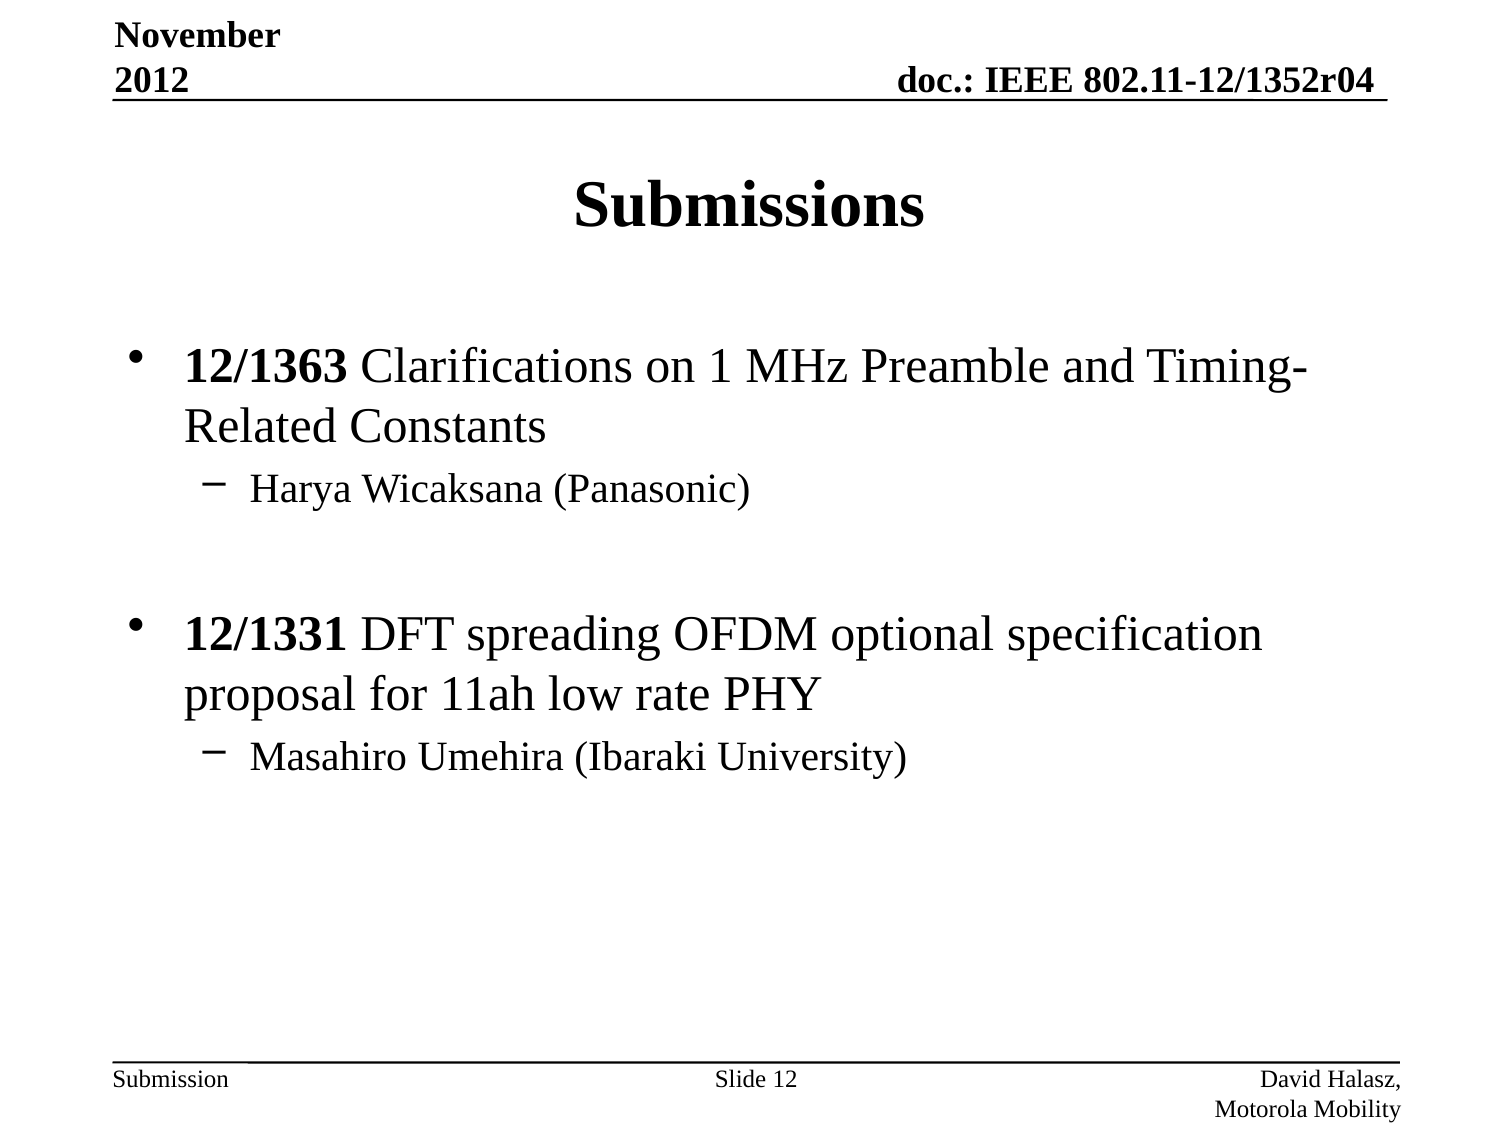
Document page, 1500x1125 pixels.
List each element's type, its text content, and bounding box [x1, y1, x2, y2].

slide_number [114, 54, 333, 101]
list 12/1363 Clarifications on 1 MHz Preamble and Timing-Related Constants Harya Wicaksana (Panasonic) 12/1331 DFT spreading OFDM optional specification proposal for 11ah low rate PHY Masahiro Umehira (Ibaraki University) [112, 324, 1388, 1001]
footer David Halasz, Motorola Mobility [1185, 1061, 1402, 1093]
slide_number Slide 12 [712, 1061, 800, 1093]
title Submissions [112, 112, 1388, 288]
